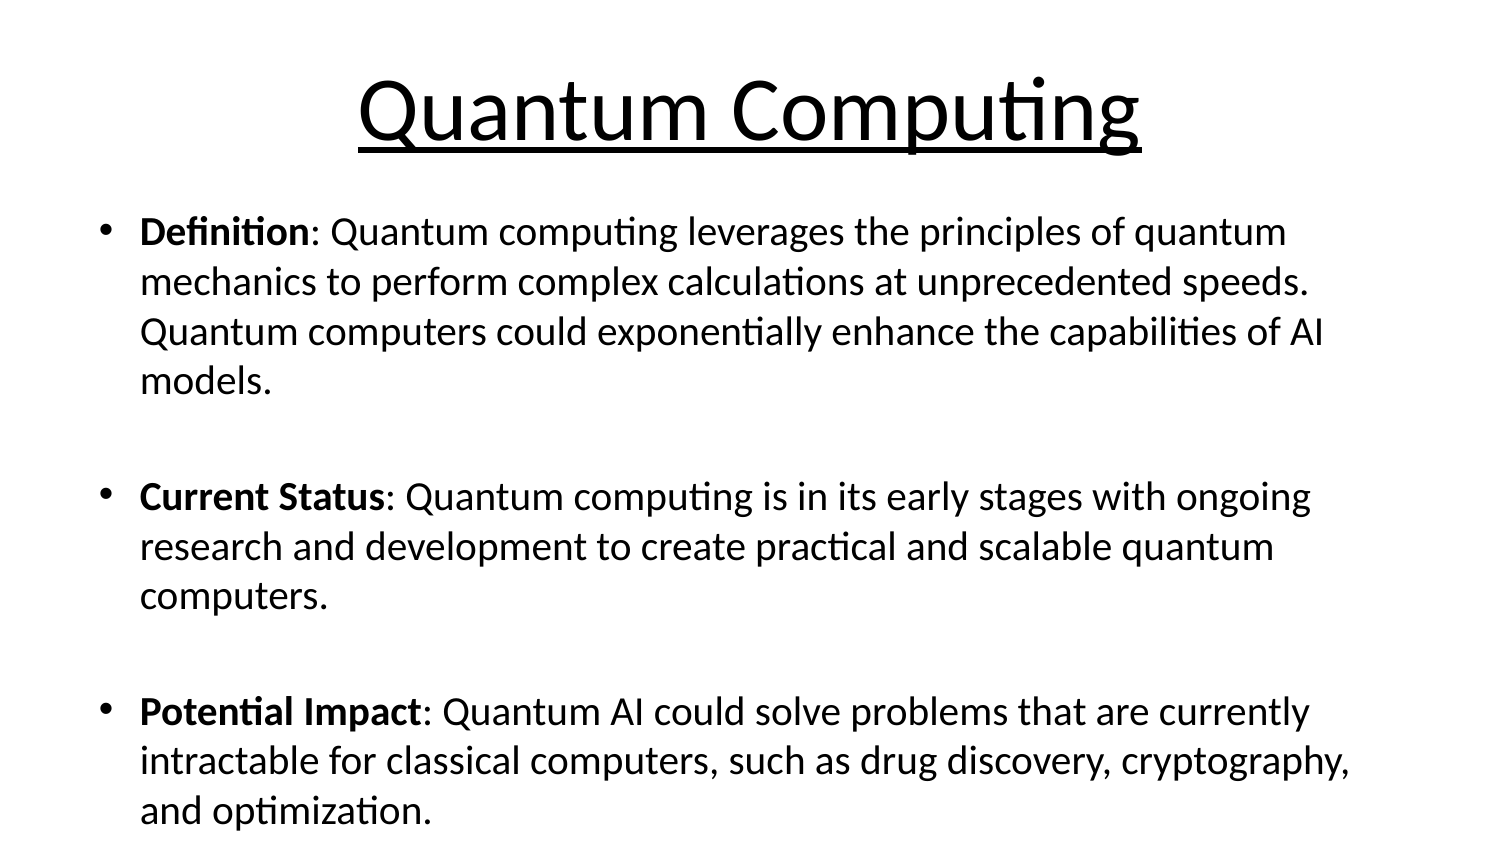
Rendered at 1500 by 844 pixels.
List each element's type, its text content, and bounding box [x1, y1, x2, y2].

title Quantum Computing [75, 33, 1425, 175]
list Definition: Quantum computing leverages the principles of quantum mechanics to perform complex calculations at unprecedented speeds. Quantum computers could exponentially enhance the capabilities of AI models. Current Status: Quantum computing is in its early stages with ongoing research and development to create practical and scalable quantum computers. Potential Impact: Quantum AI could solve problems that are currently intractable for classical computers, such as drug discovery, cryptography, and optimization. [75, 196, 1425, 844]
